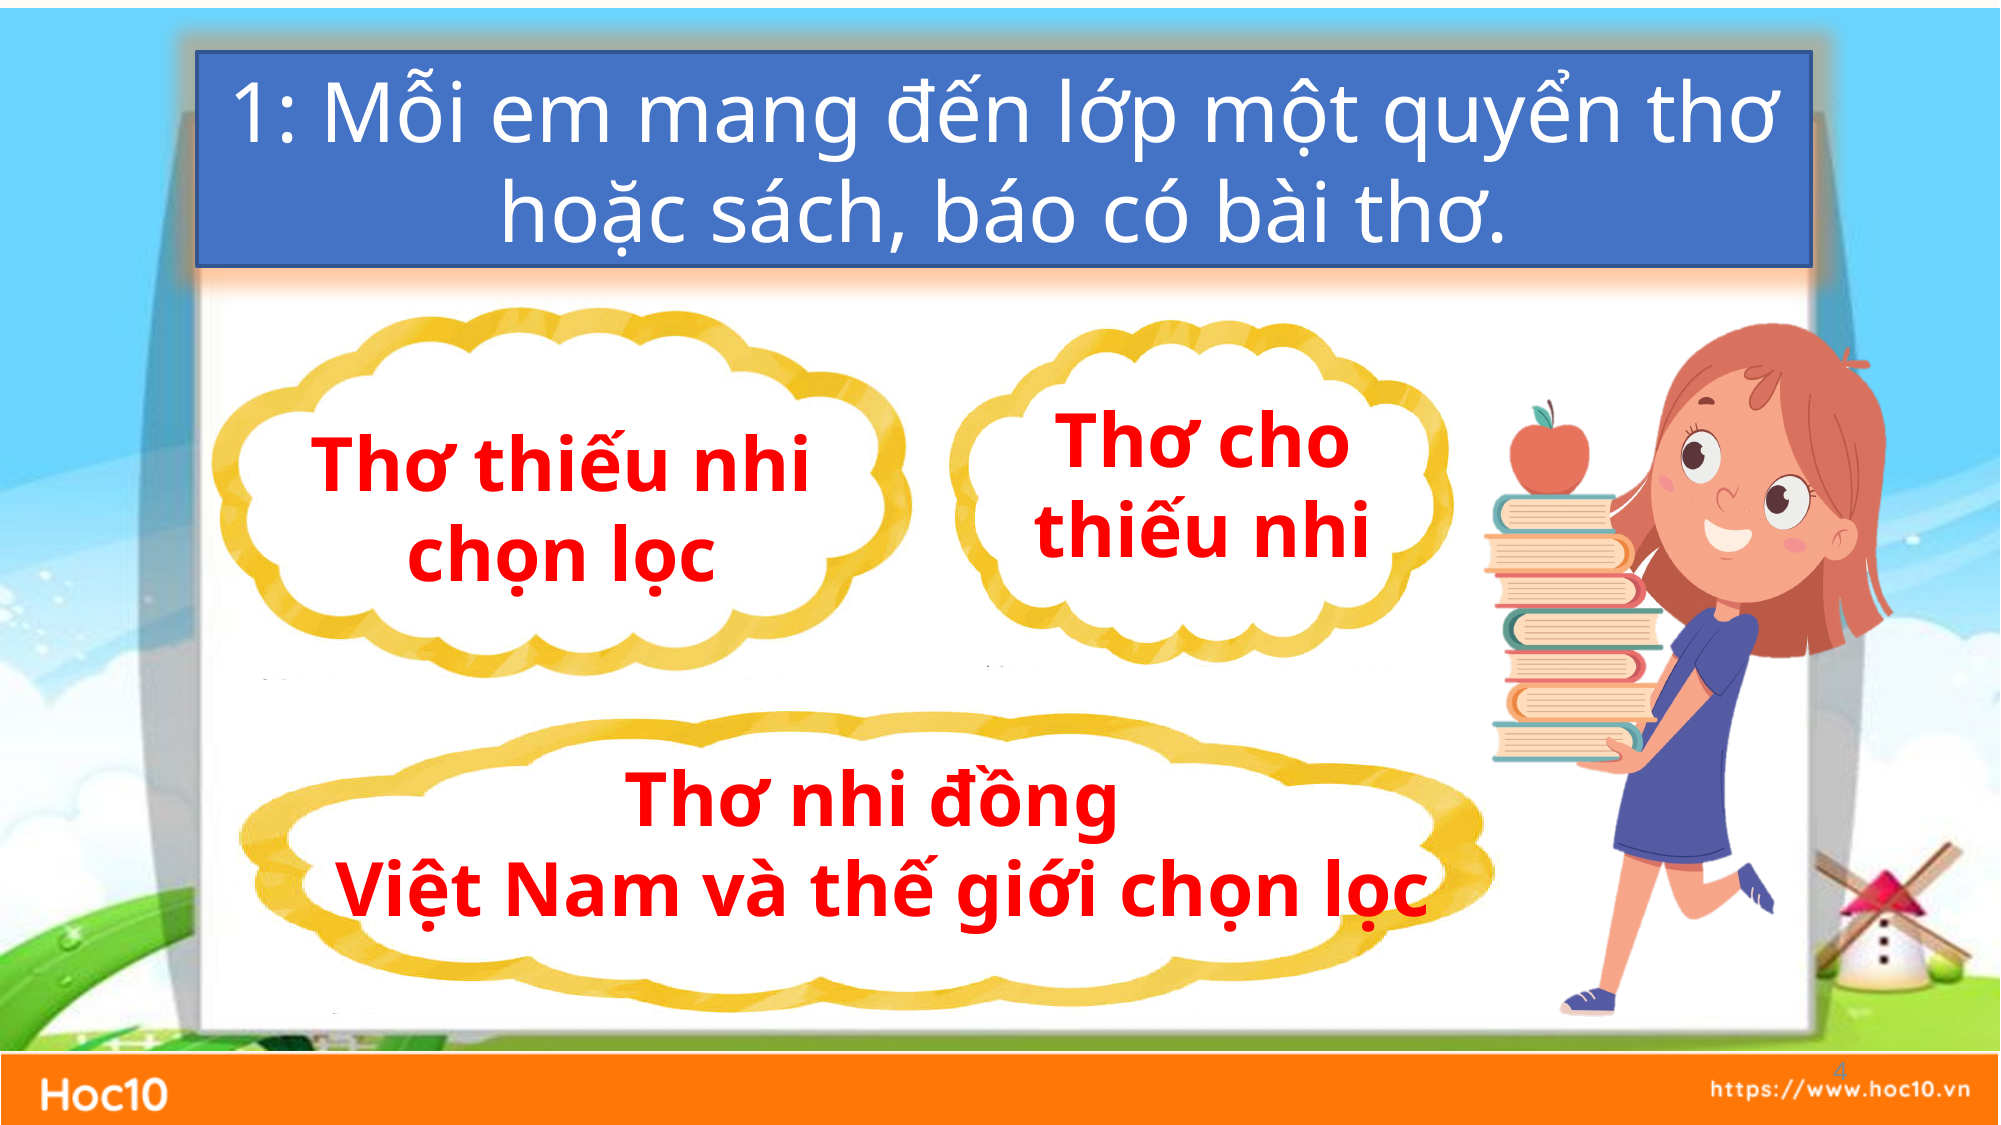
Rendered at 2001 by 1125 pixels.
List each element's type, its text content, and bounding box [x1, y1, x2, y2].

text_box 4 [1412, 1071, 1863, 1103]
picture [0, 0, 2000, 1125]
